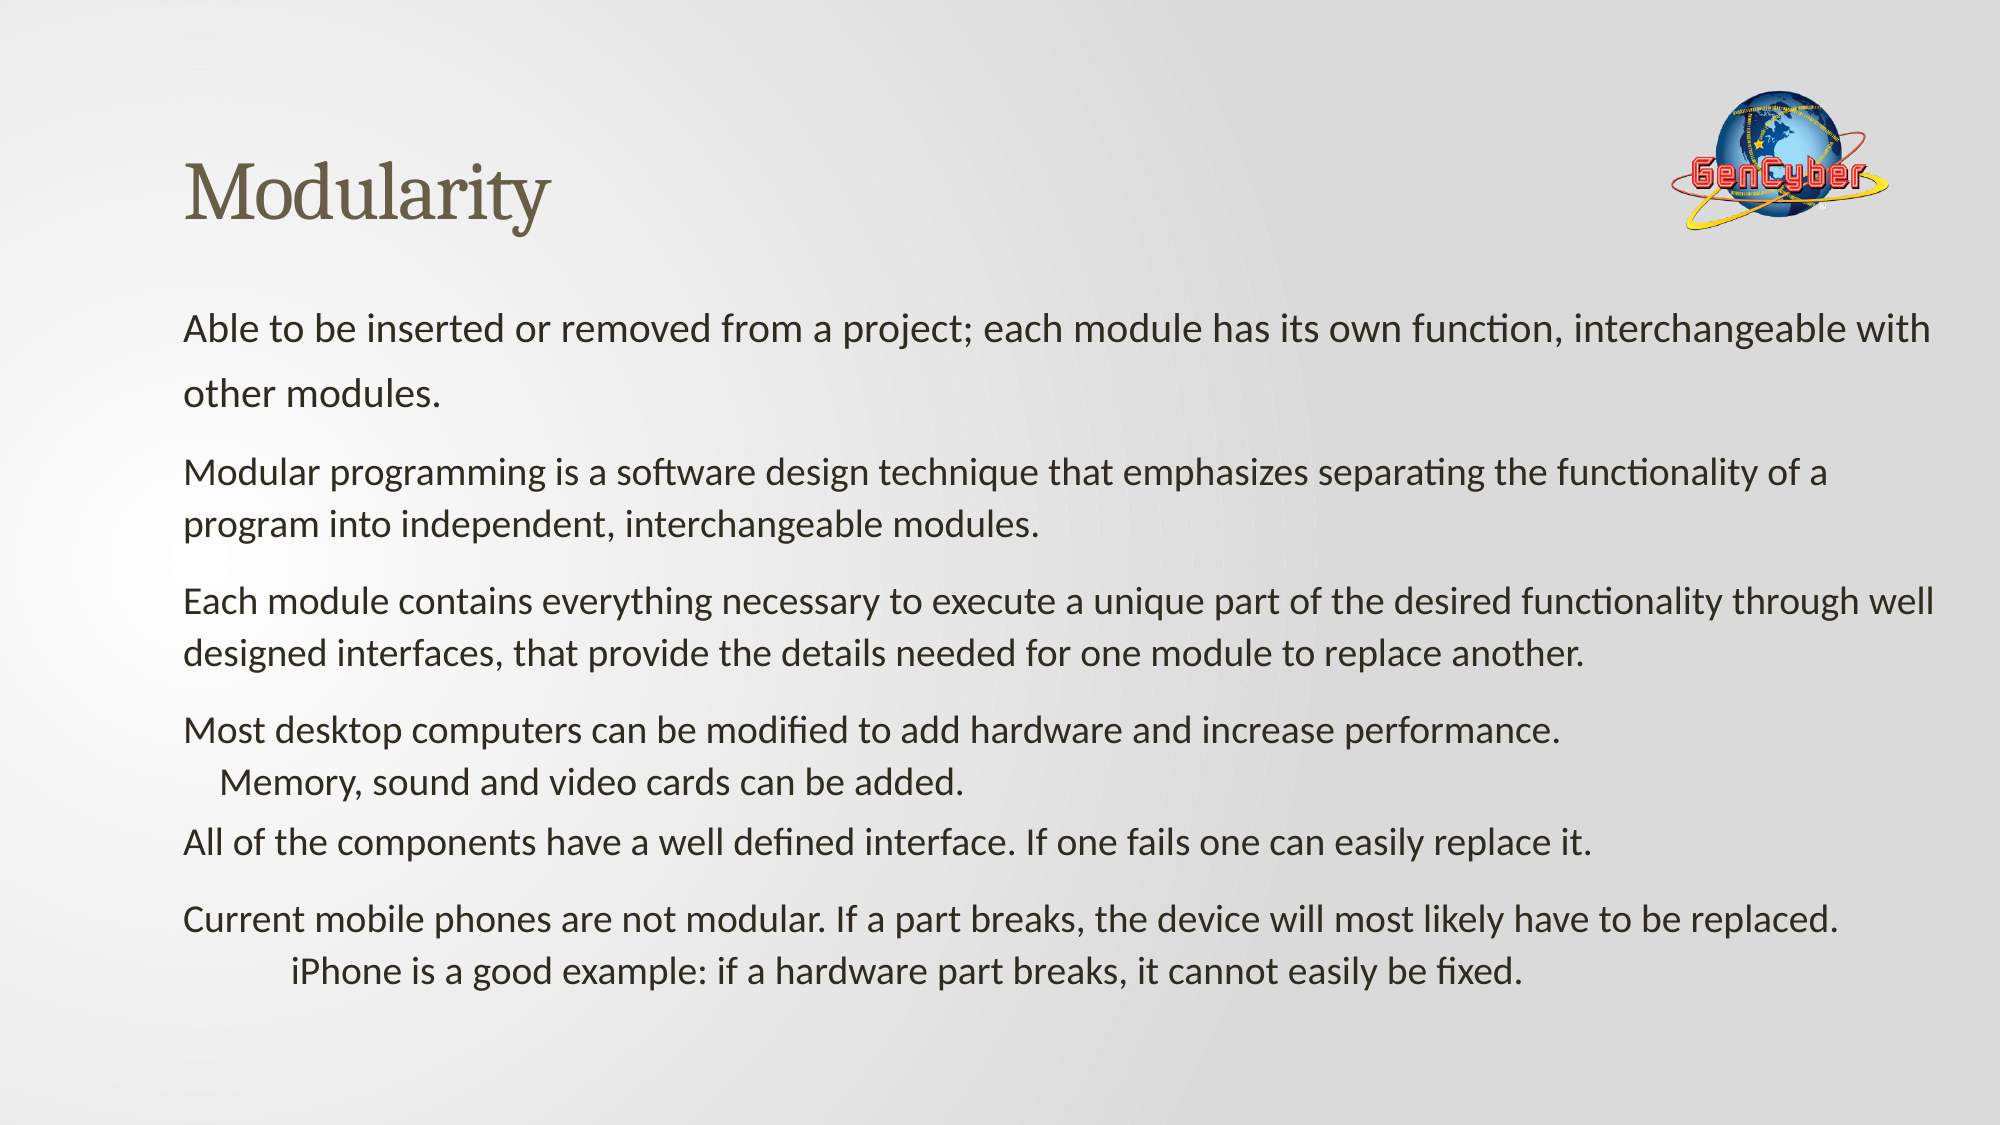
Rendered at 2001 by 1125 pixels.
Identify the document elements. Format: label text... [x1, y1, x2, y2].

list Able to be inserted or removed from a project; each module has its own function, interchangeable with other modules. Modular programming is a software design technique that emphasizes separating the functionality of a program into independent, interchangeable modules. Each module contains everything necessary to execute a unique part of the desired functionality through well designed interfaces, that provide the details needed for one module to replace another. Most desktop computers can be modified to add hardware and increase performance. Memory, sound and video cards can be added. All of the components have a well defined interface. If one fails one can easily replace it. Current mobile phones are not modular. If a part breaks, the device will most likely have to be replaced. iPhone is a good example: if a hardware part breaks, it cannot easily be fixed. [168, 278, 1989, 1113]
title Modularity [168, 0, 1833, 245]
picture [1668, 84, 1893, 235]
